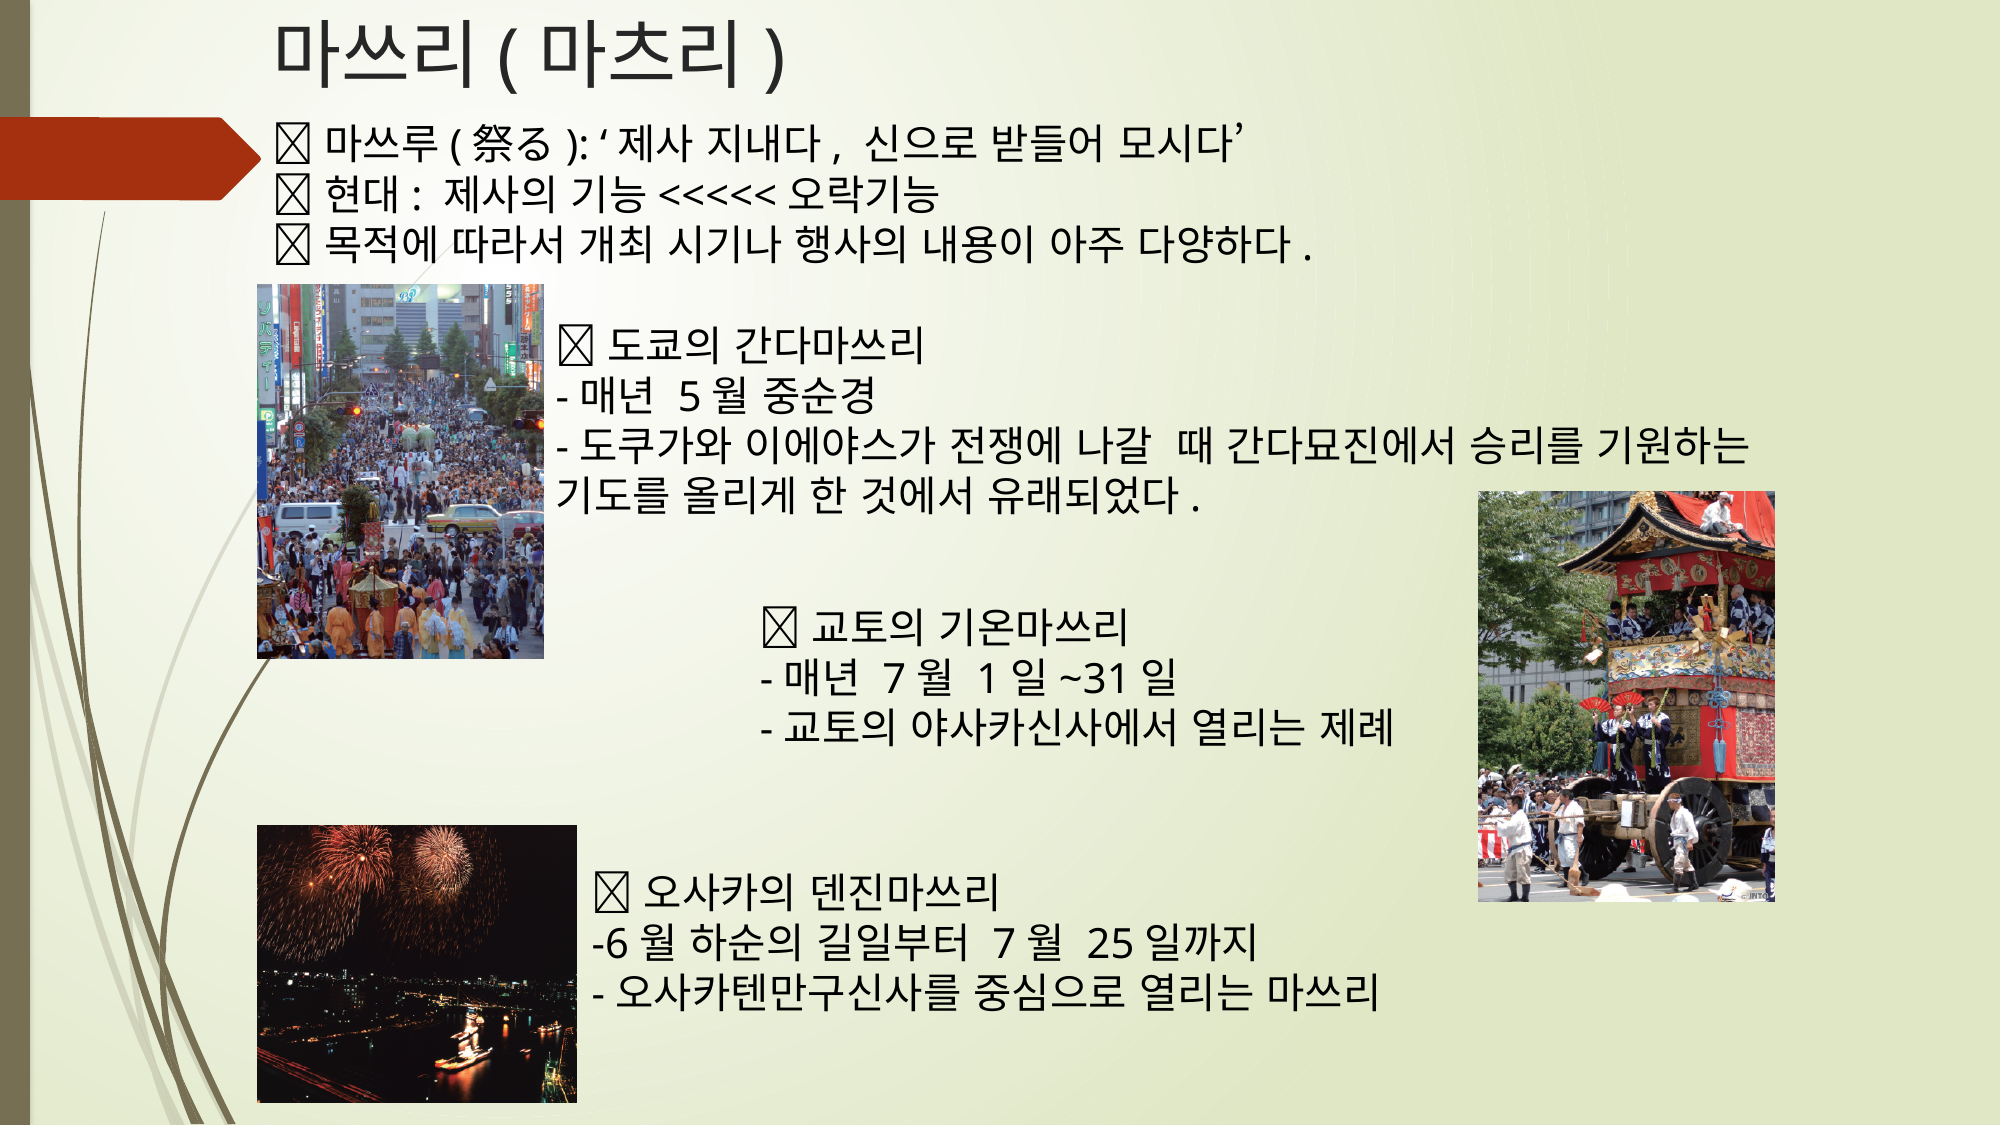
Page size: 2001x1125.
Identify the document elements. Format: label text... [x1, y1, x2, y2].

title 마쓰리(마츠리) [257, 0, 805, 110]
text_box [257, 825, 1496, 1104]
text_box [257, 284, 1869, 660]
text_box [744, 490, 1775, 902]
text_box 마쓰루(祭る): ‘제사 지내다, 신으로 받들어 모시다’ 현대: 제사의 기능<<<<<오락기능 목적에 따라서 개최 시기나 행사의 내용이 아주 다양하다. [257, 110, 1479, 276]
